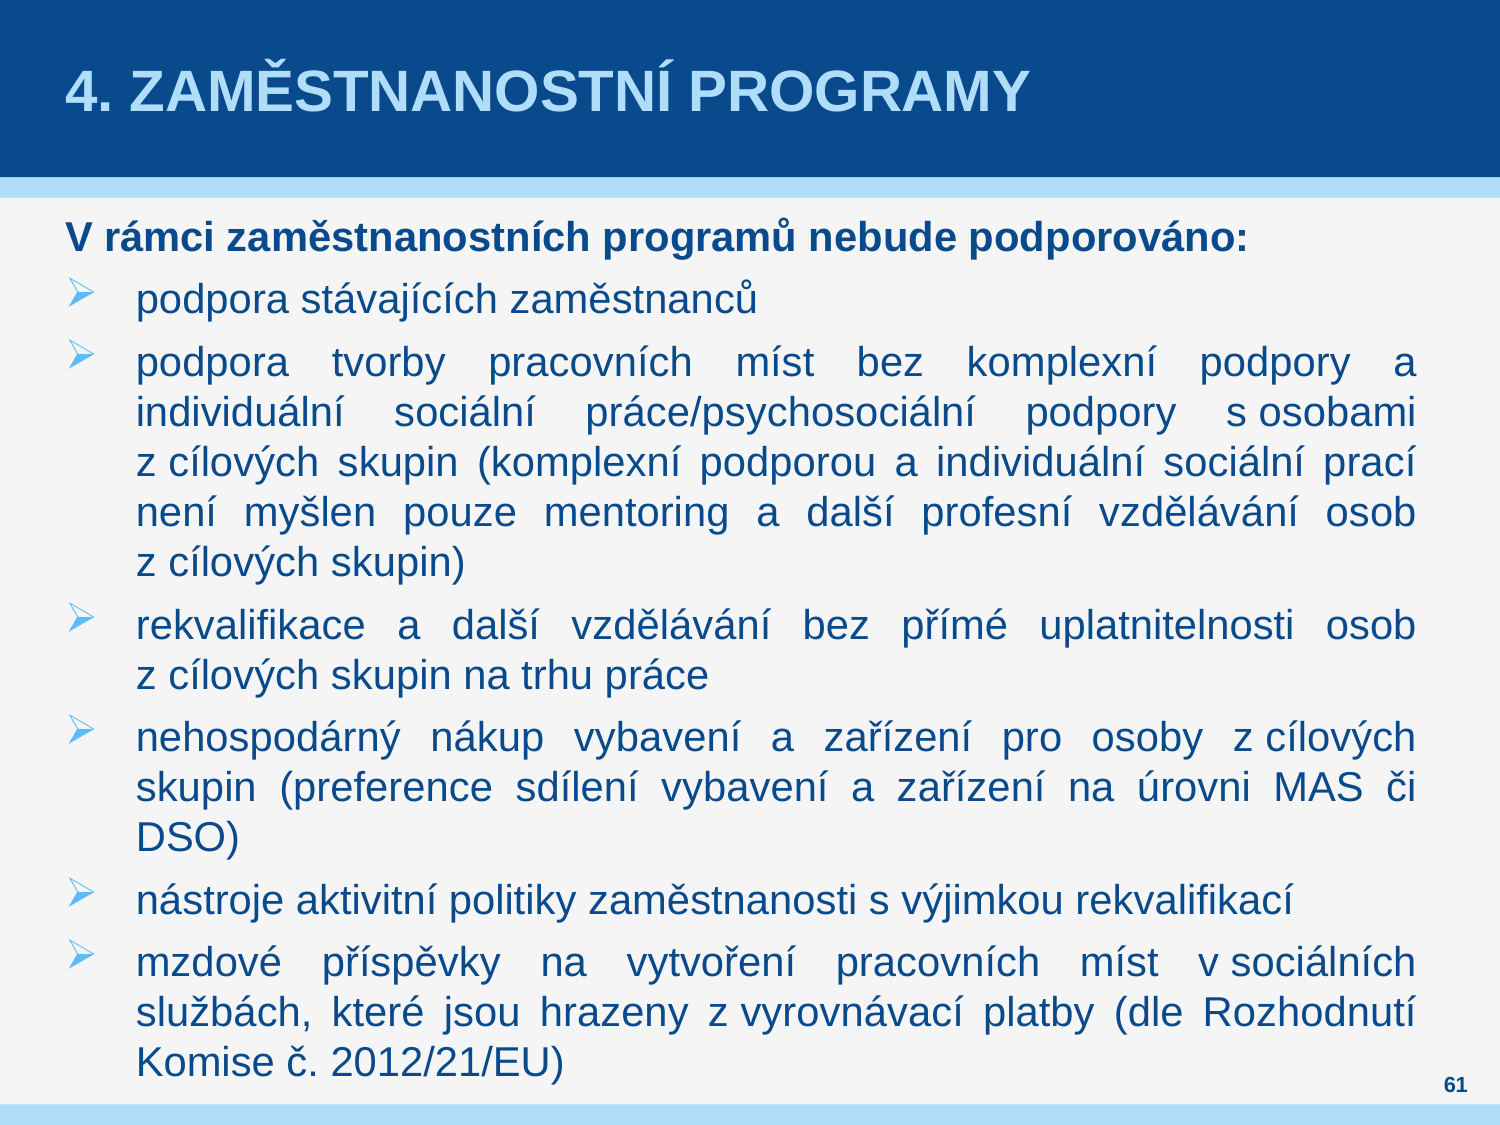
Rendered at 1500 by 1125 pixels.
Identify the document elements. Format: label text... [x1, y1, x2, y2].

list V rámci zaměstnanostních programů nebude podporováno: podpora stávajících zaměstnanců podpora tvorby pracovních míst bez komplexní podpory a individuální sociální práce/psychosociální podpory s osobami z cílových skupin (komplexní podporou a individuální sociální prací není myšlen pouze mentoring a další profesní vzdělávání osob z cílových skupin) rekvalifikace a další vzdělávání bez přímé uplatnitelnosti osob z cílových skupin na trhu práce nehospodárný nákup vybavení a zařízení pro osoby z cílových skupin (preference sdílení vybavení a zařízení na úrovni MAS či DSO) nástroje aktivitní politiky zaměstnanosti s výjimkou rekvalifikací mzdové příspěvky na vytvoření pracovních míst v sociálních službách, které jsou hrazeny z vyrovnávací platby (dle Rozhodnutí Komise č. 2012/21/EU) [64, 137, 1418, 1049]
slide_number 61 [1417, 1068, 1495, 1099]
title 4. Zaměstnanostní programy [59, 0, 1441, 256]
